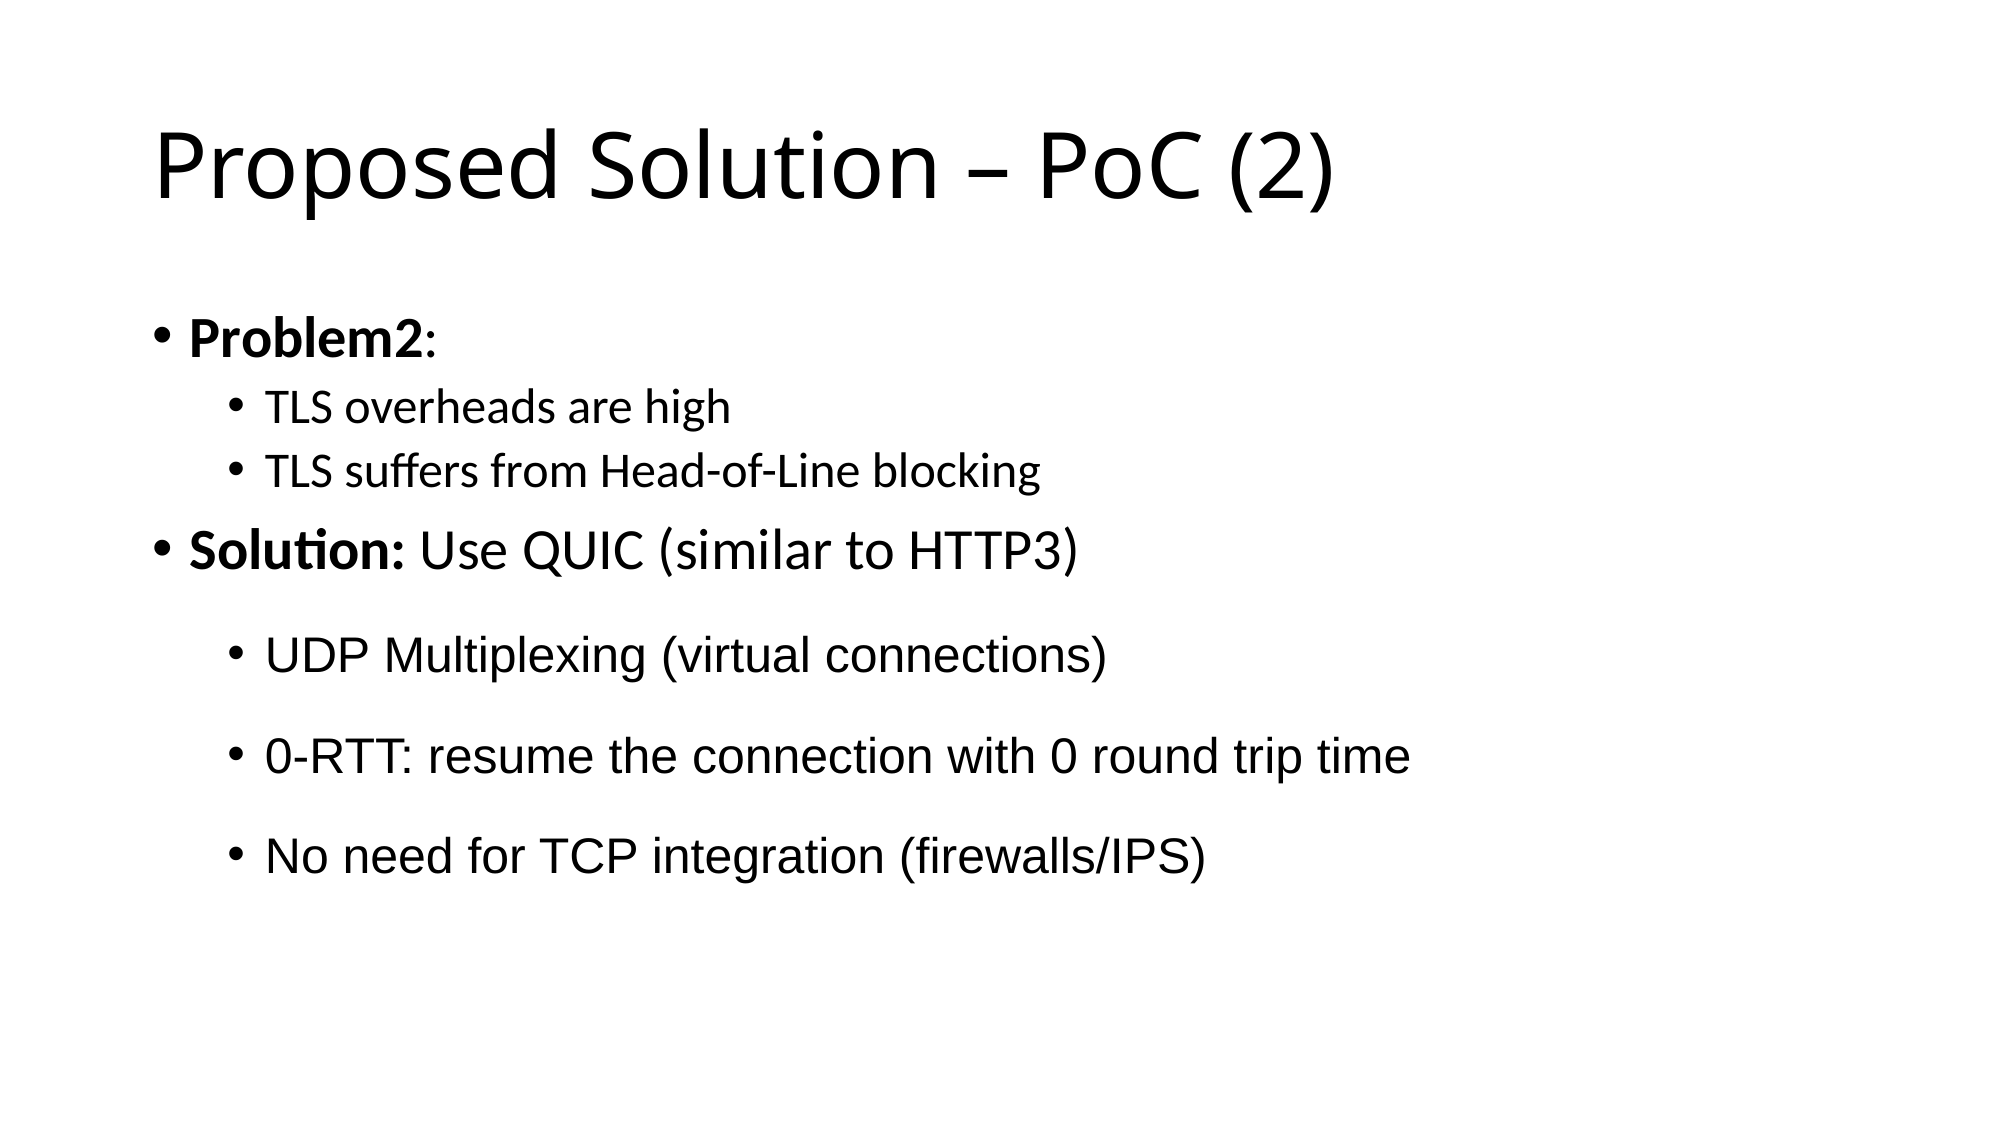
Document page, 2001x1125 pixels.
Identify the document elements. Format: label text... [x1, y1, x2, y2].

title Proposed Solution – PoC (2) [137, 59, 1863, 278]
list Problem2: TLS overheads are high TLS suffers from Head-of-Line blocking Solution: Use QUIC (similar to HTTP3) UDP Multiplexing (virtual connections) 0-RTT: resume the connection with 0 round trip time No need for TCP integration (firewalls/IPS) [137, 299, 1863, 1014]
